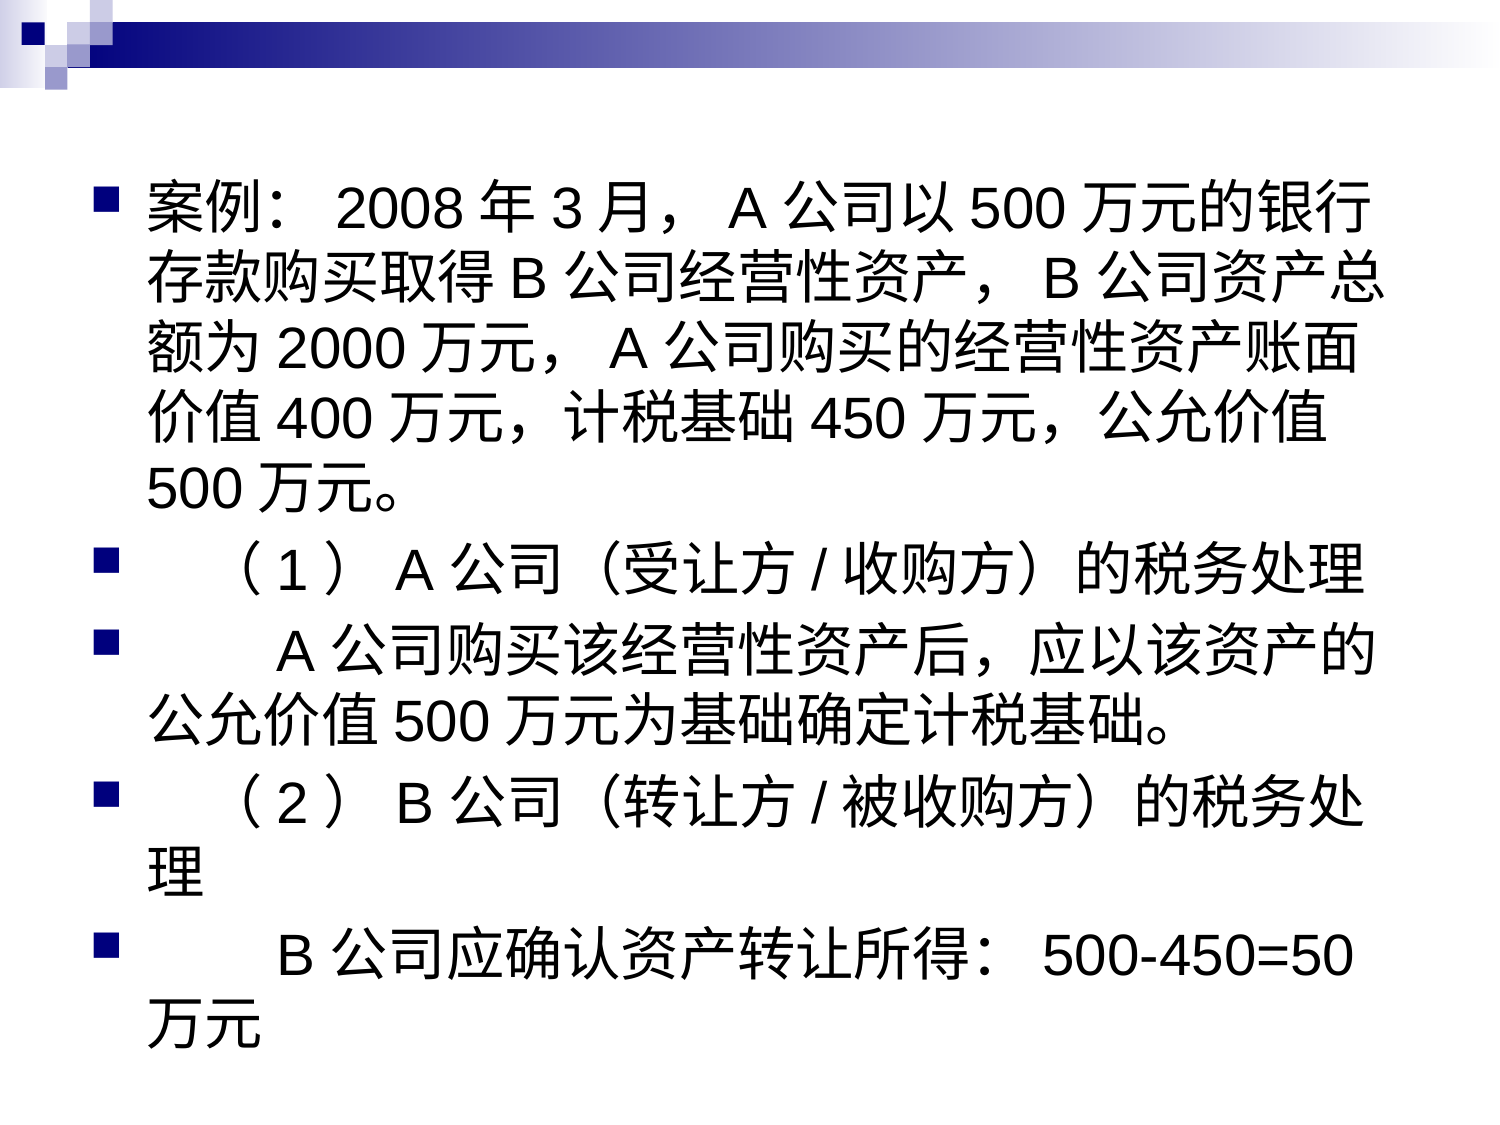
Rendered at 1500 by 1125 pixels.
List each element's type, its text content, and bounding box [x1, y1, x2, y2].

list 案例：2008年3月，A公司以500万元的银行存款购买取得B公司经营性资产，B公司资产总额为2000万元，A公司购买的经营性资产账面价值400万元，计税基础450万元，公允价值500万元。 （1）A公司（受让方/收购方）的税务处理 A公司购买该经营性资产后，应以该资产的公允价值500万元为基础确定计税基础。 （2）B公司（转让方/被收购方）的税务处理 B公司应确认资产转让所得：500-450=50万元 [75, 162, 1425, 963]
